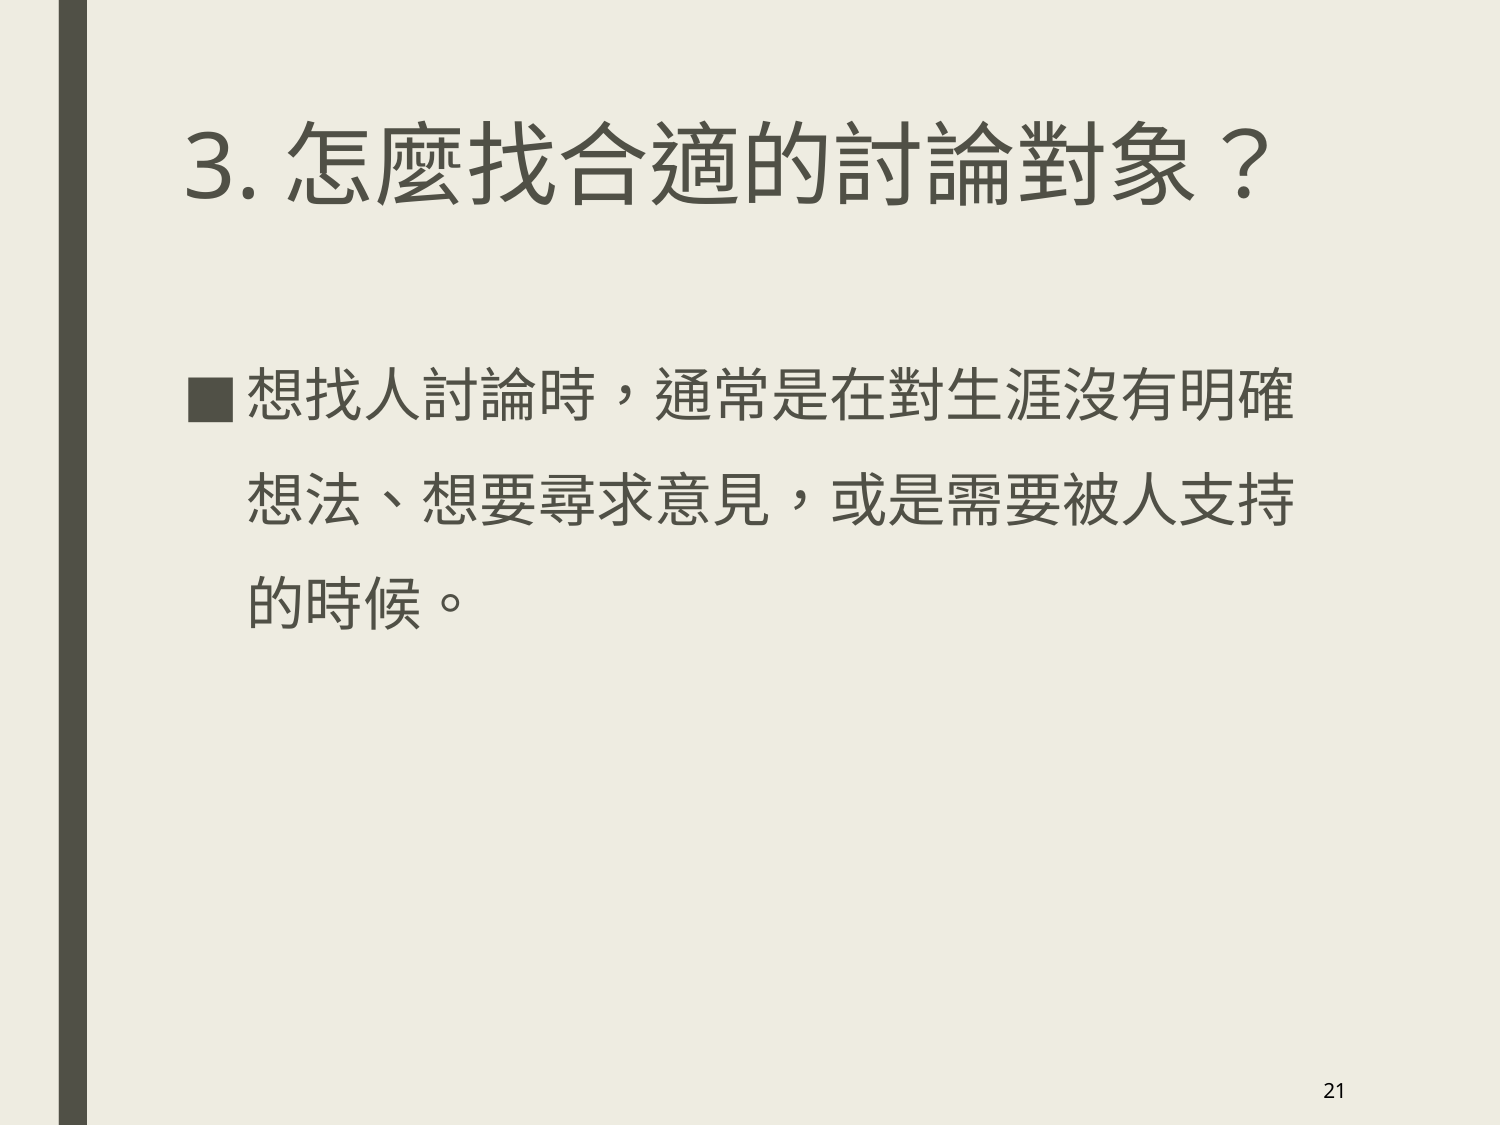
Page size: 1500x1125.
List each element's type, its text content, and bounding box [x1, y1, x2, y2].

title 3.怎麼找合適的討論對象？ [168, 112, 1351, 315]
list 想找人討論時，通常是在對生涯沒有明確想法、想要尋求意見，或是需要被人支持的時候。 [168, 315, 1351, 1013]
slide_number 21 [1165, 1058, 1362, 1125]
